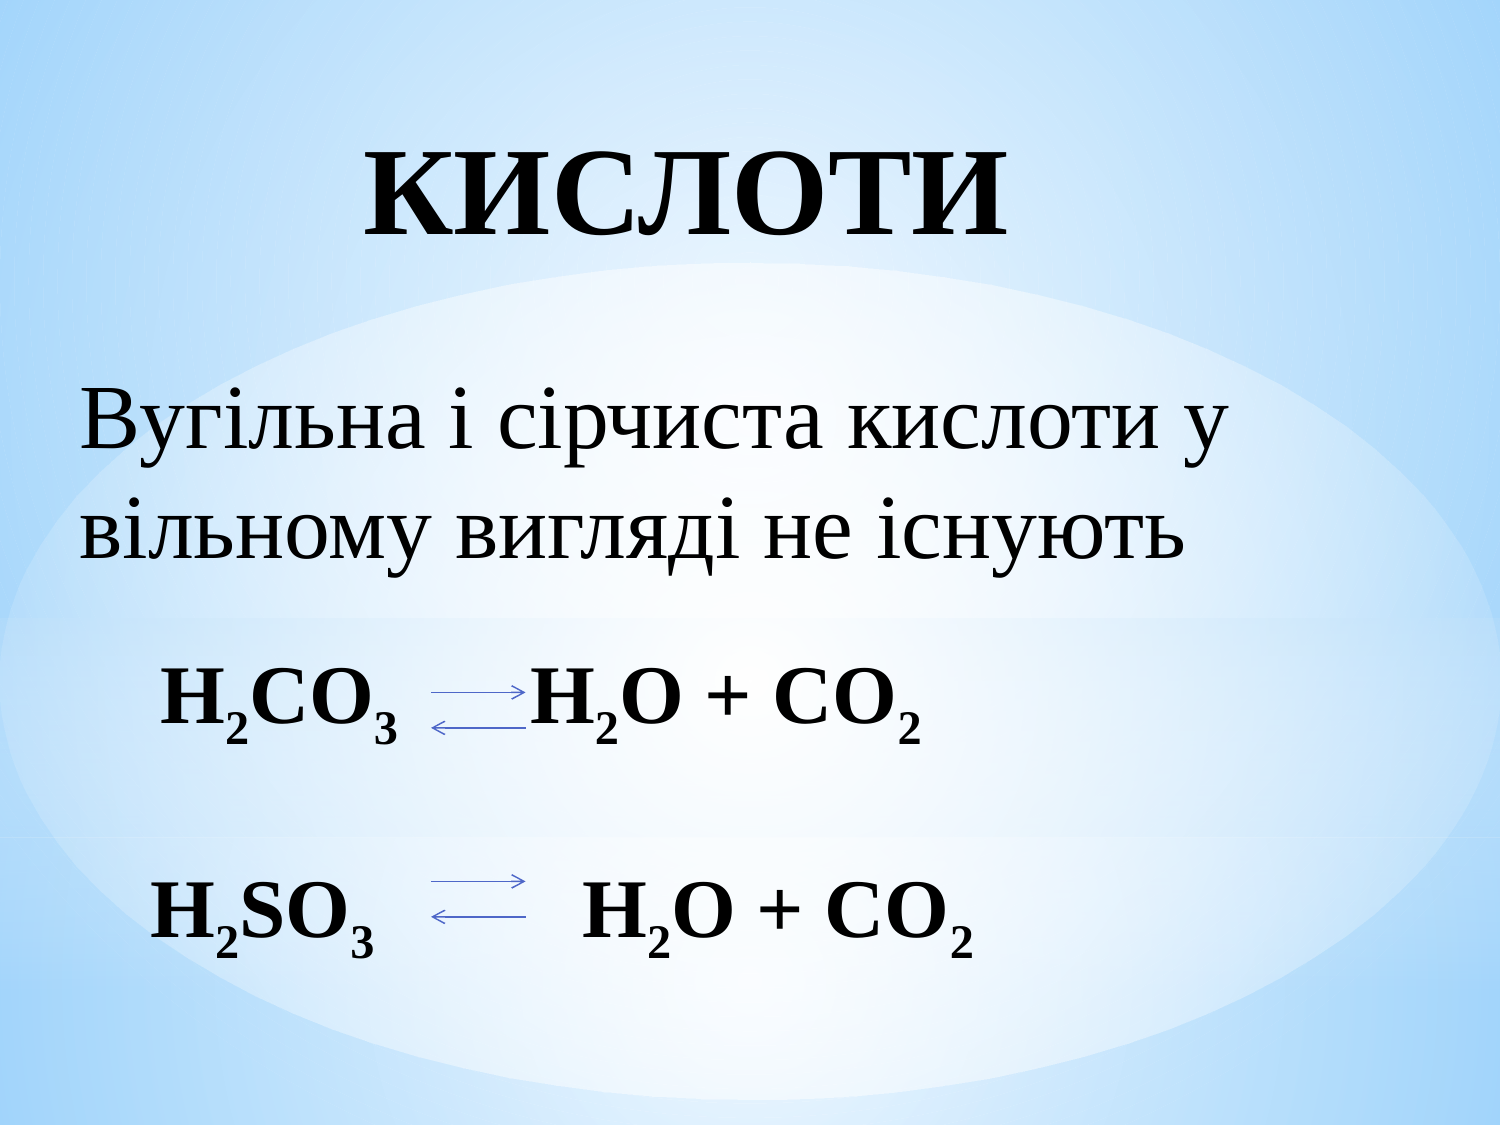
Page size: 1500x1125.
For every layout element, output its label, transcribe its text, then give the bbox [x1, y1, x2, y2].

text_box Вугільна і сірчиста кислоти у вільному вигляді не існують [64, 349, 1471, 585]
text_box КИСЛОТИ [348, 101, 1223, 267]
text_box H2CO3 H2O + CO2 H2SO3 H2O + CO2 [135, 633, 1294, 1076]
